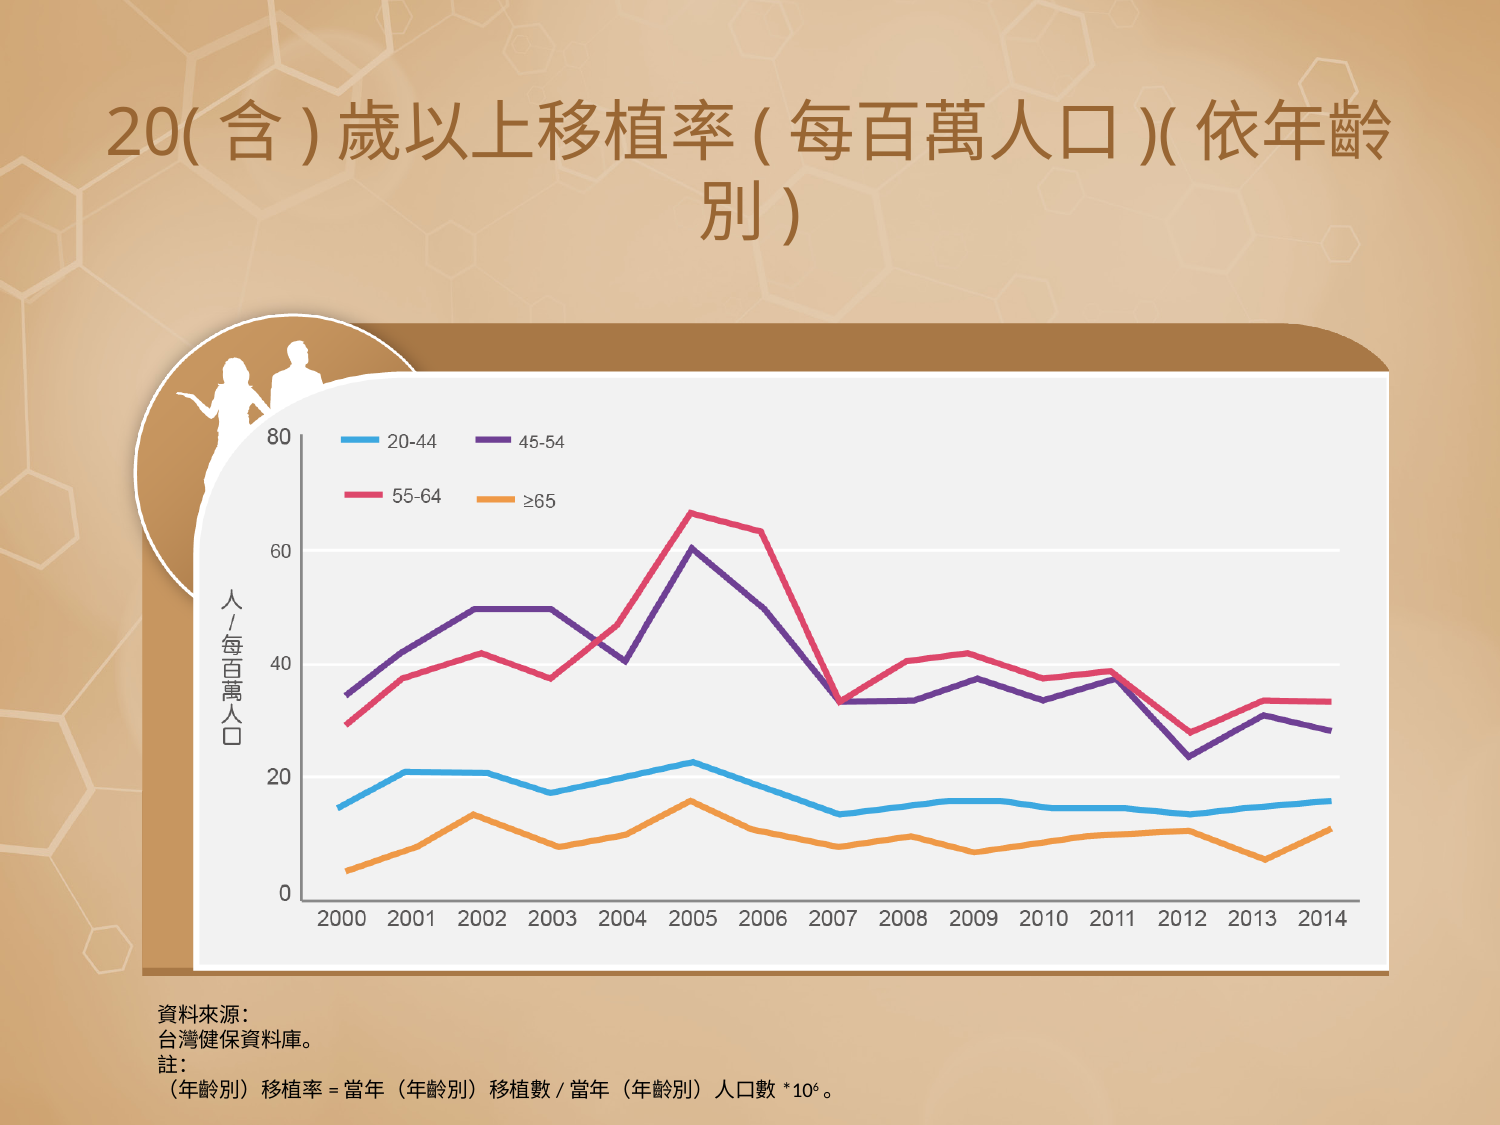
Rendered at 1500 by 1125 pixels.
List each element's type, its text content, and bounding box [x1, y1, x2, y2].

picture [0, 0, 1500, 1125]
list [111, 291, 1389, 976]
title 20(含)歲以上移植率(每百萬人口)(依年齡別) [75, 75, 1425, 263]
text_box 資料來源： 台灣健保資料庫。 註： （年齡別）移植率=當年（年齡別）移植數/當年（年齡別）人口數*106。 [142, 994, 1389, 1110]
